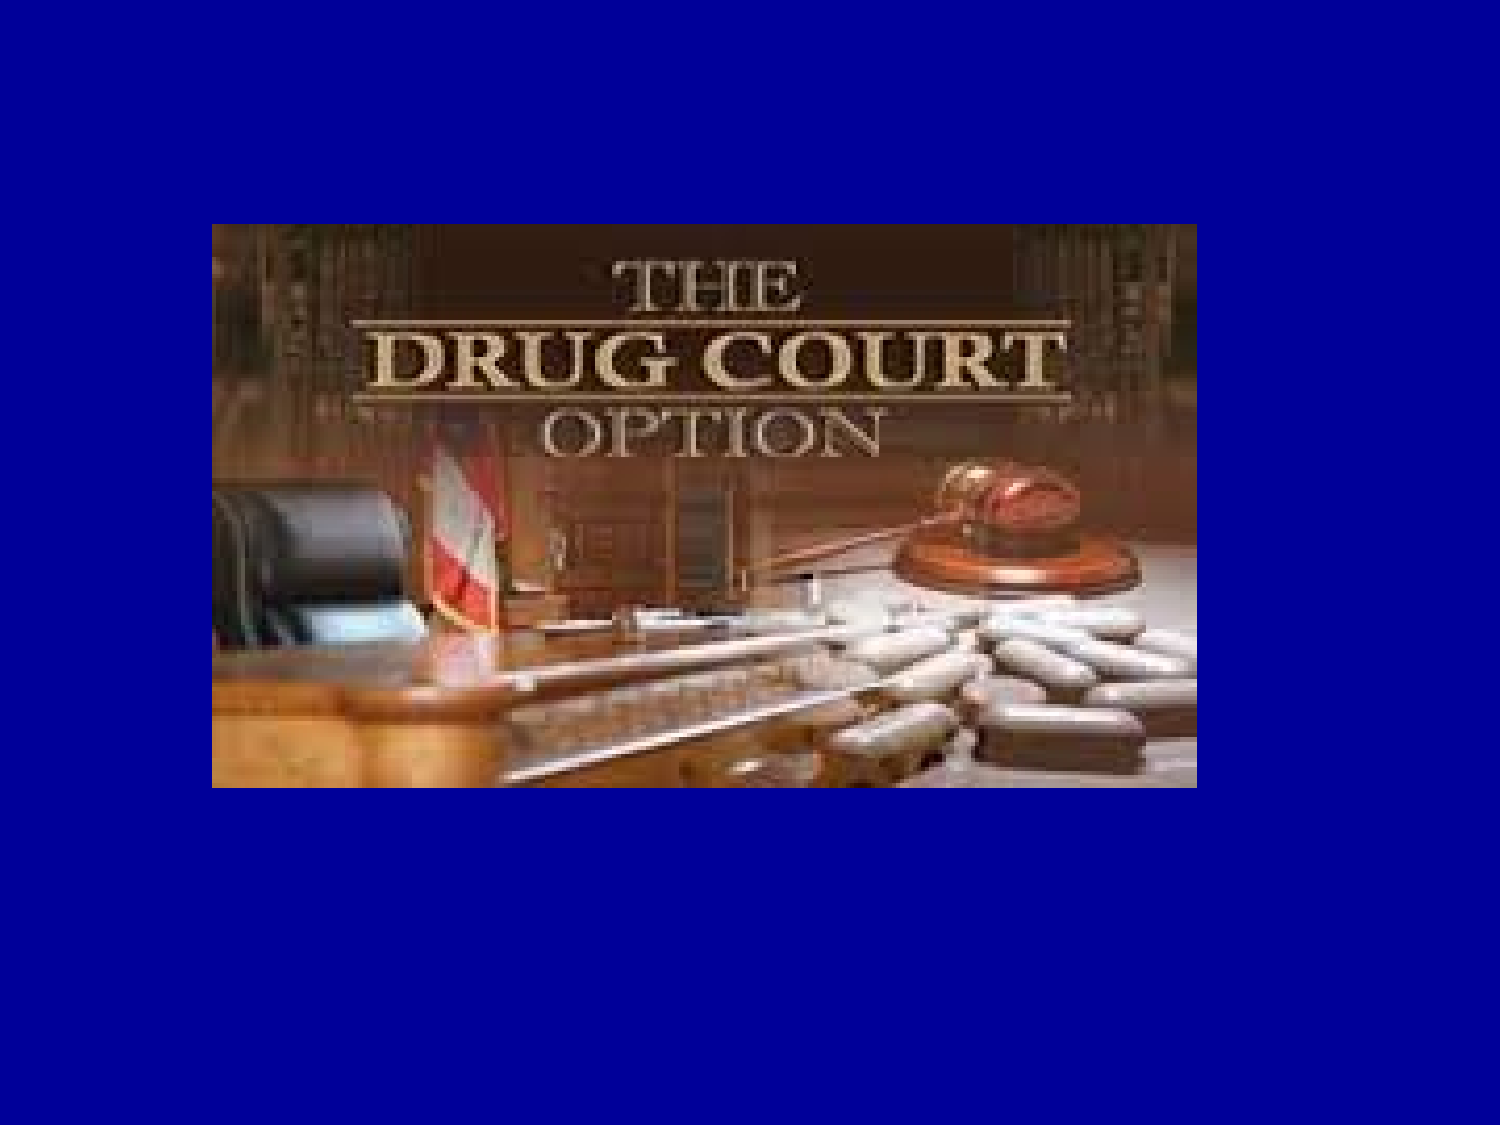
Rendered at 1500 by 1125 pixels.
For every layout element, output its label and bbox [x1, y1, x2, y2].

picture [212, 224, 1197, 788]
